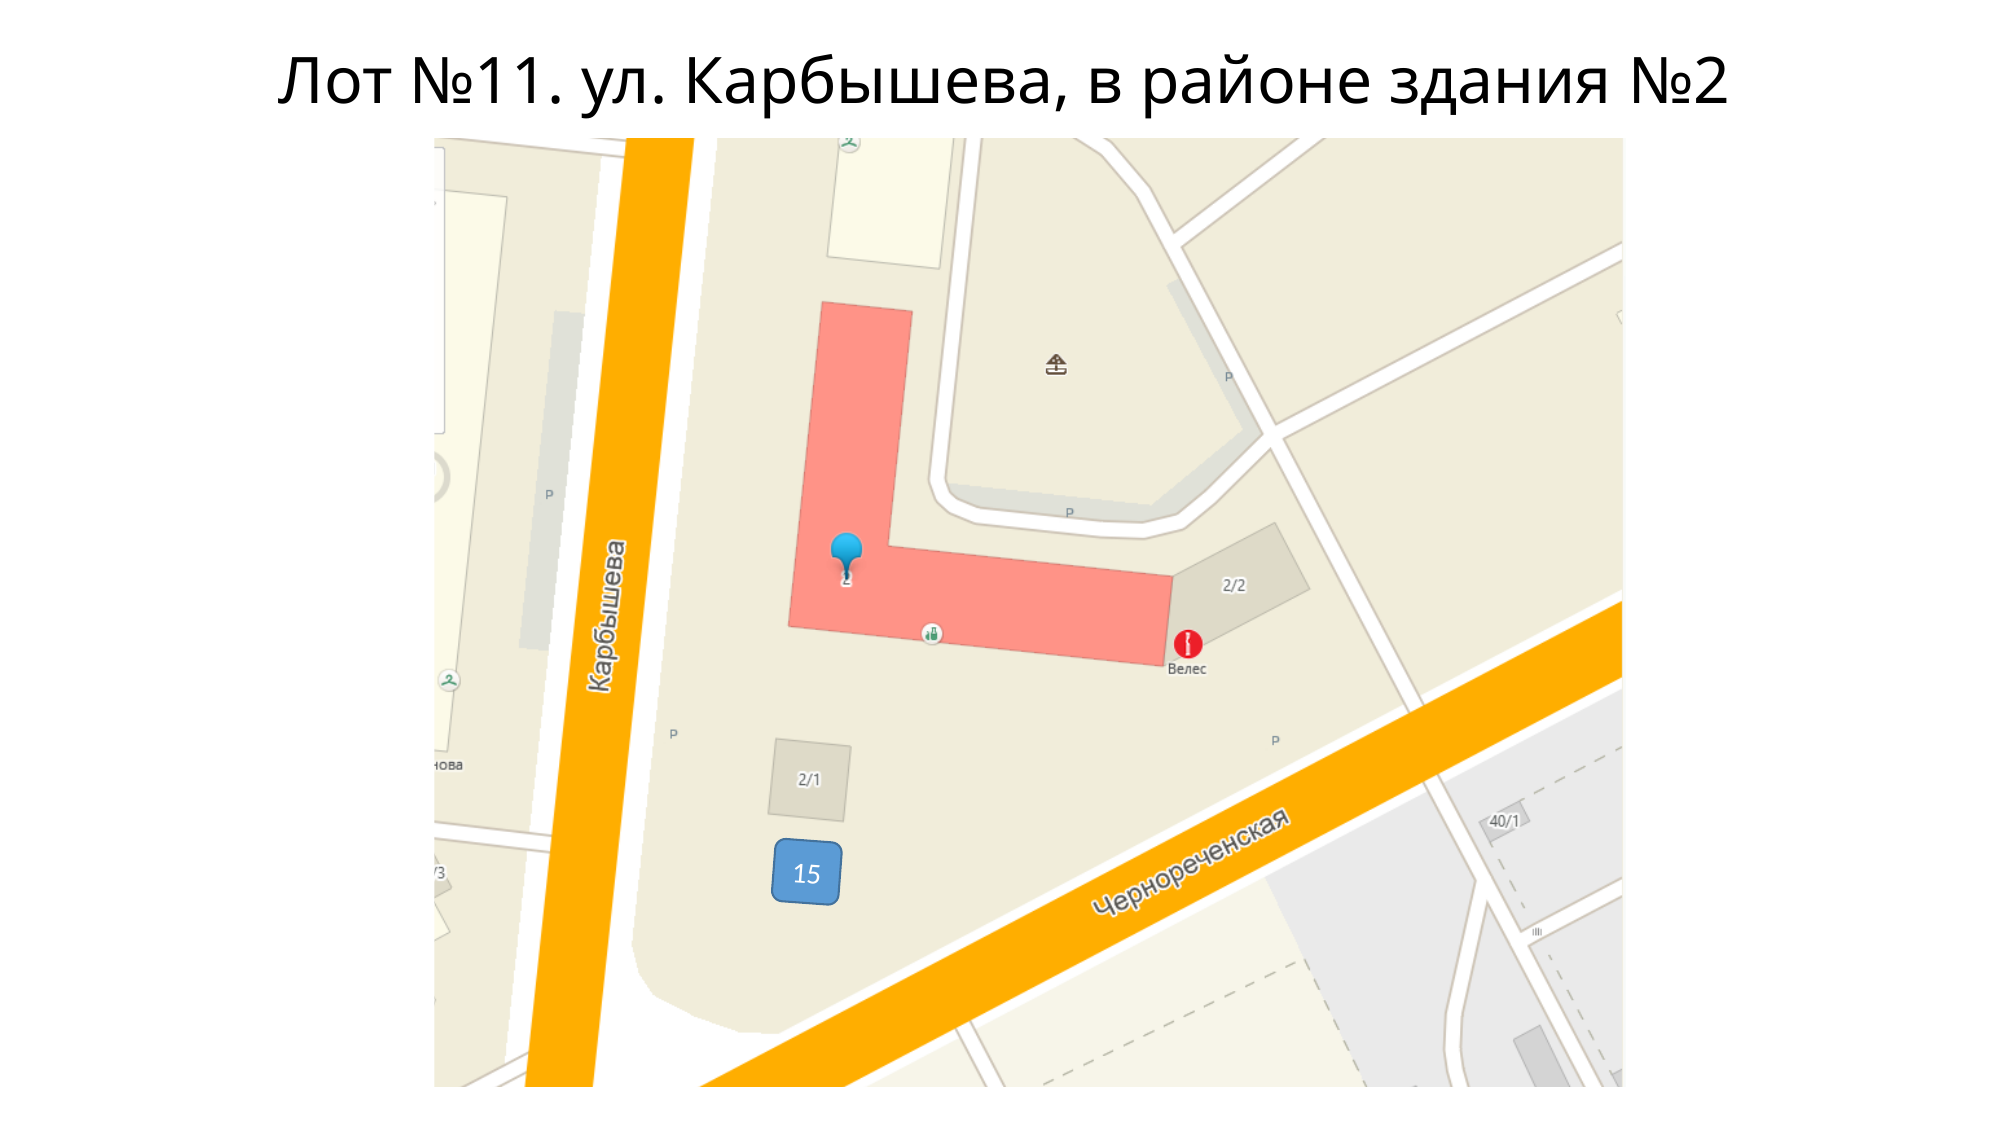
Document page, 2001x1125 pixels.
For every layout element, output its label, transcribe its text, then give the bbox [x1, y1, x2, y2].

picture [434, 138, 1626, 1087]
title Лот №11. ул. Карбышева, в районе здания №2 [141, 39, 1867, 126]
